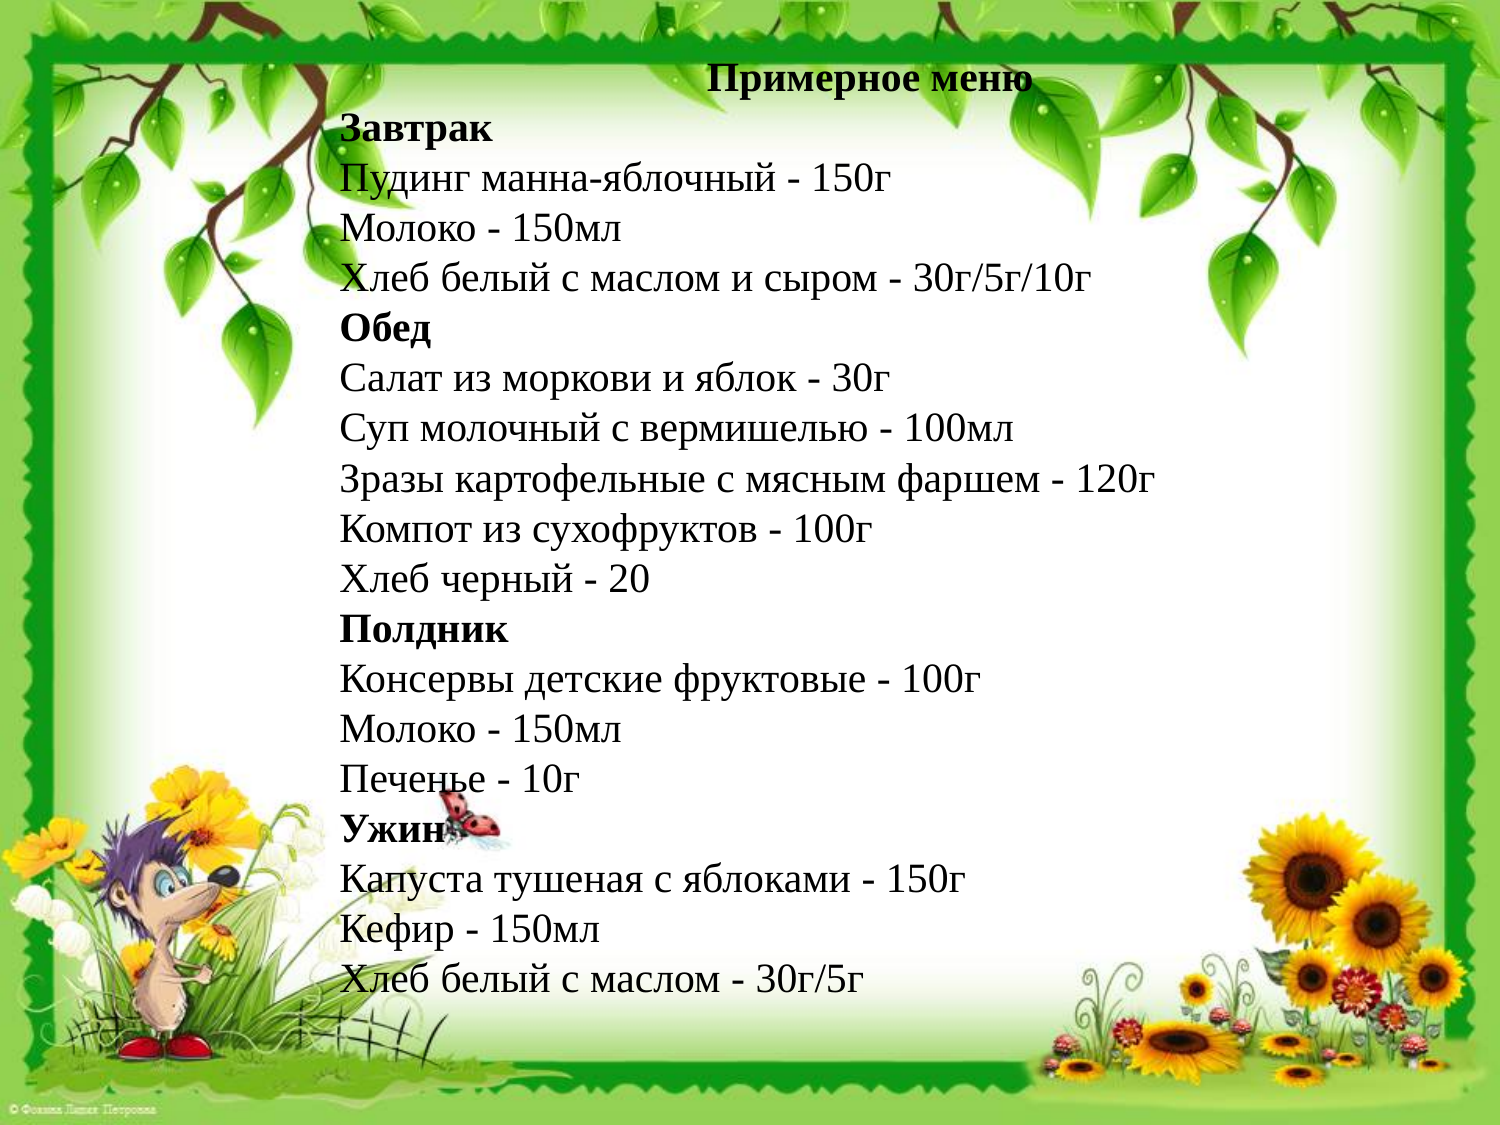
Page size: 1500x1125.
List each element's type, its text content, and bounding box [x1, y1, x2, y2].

text_box Примерное меню Завтрак Пудинг манна-яблочный - 150г Молоко - 150мл Хлеб белый с маслом и сыром - 30г/5г/10г Обед Салат из моркови и яблок - 30г Суп молочный с вермишелью - 100мл Зразы картофельные с мясным фаршем - 120г Компот из сухофруктов - 100г Хлеб черный - 20 Полдник Консервы детские фруктовые - 100г Молоко - 150мл Печенье - 10г Ужин Капуста тушеная с яблоками - 150г Кефир - 150мл Хлеб белый с маслом - 30г/5г [324, 42, 1471, 1008]
picture [0, 0, 1500, 1125]
